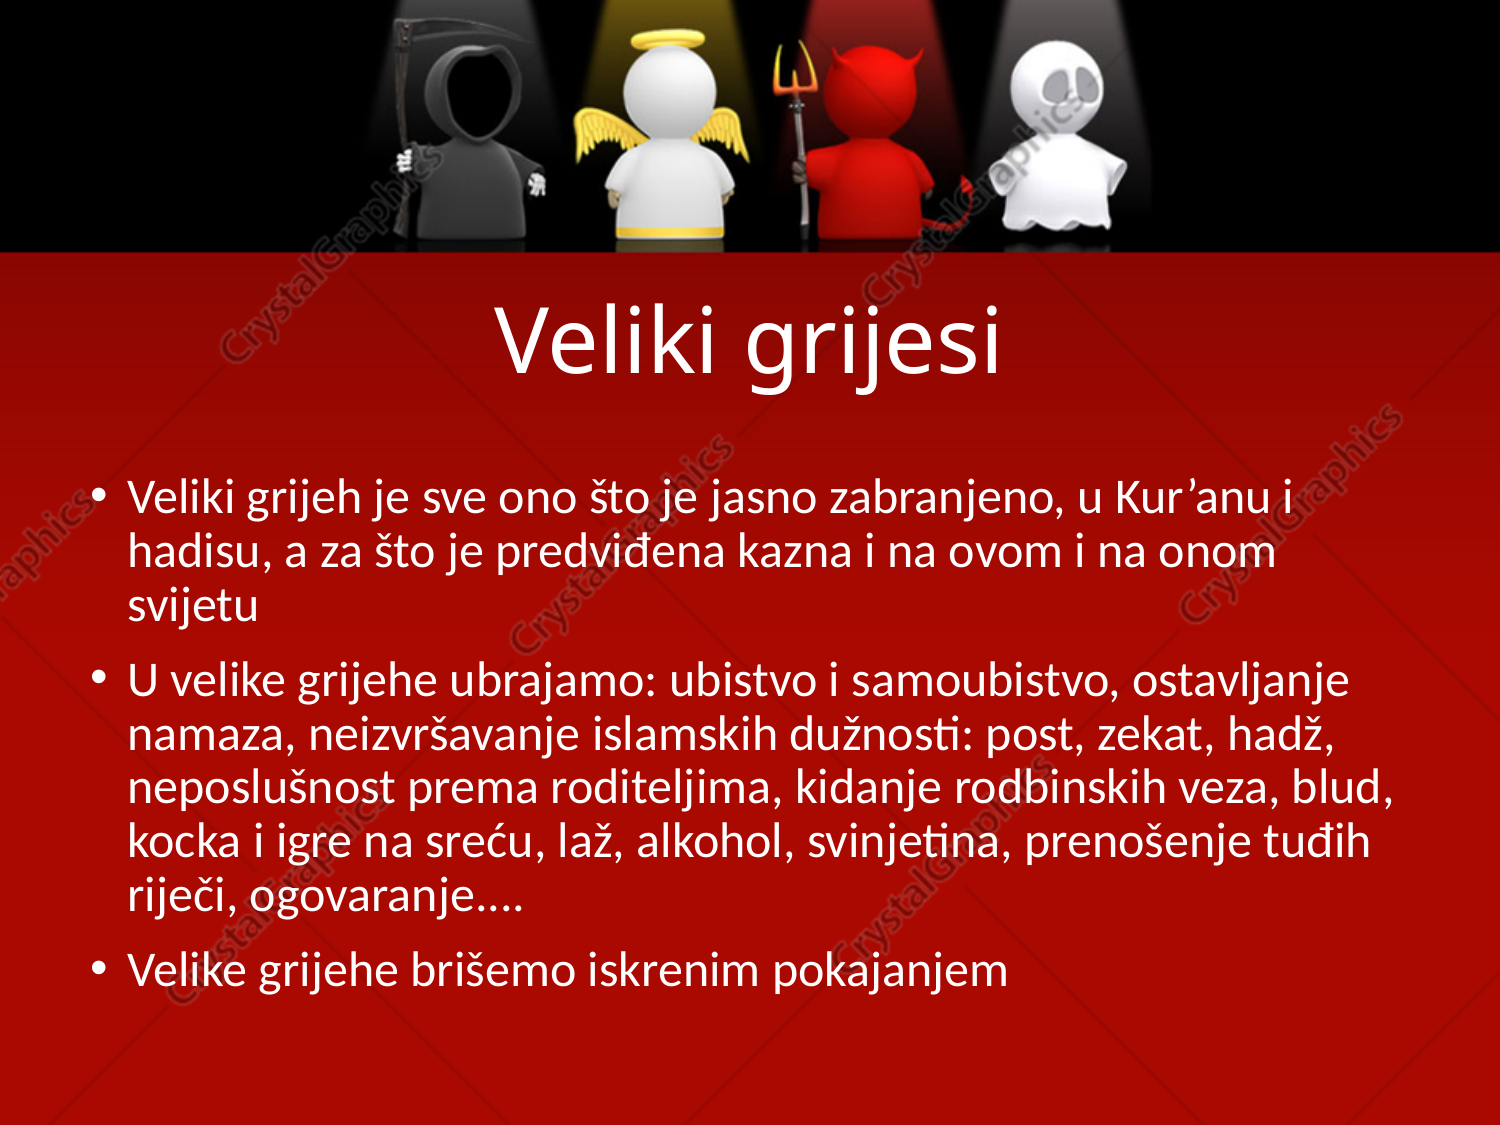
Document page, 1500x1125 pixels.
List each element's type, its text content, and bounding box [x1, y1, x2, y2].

picture [0, 0, 1500, 1125]
list Veliki grijeh je sve ono što je jasno zabranjeno, u Kur’anu i hadisu, a za što je predviđena kazna i na ovom i na onom svijetu U velike grijehe ubrajamo: ubistvo i samoubistvo, ostavljanje namaza, neizvršavanje islamskih dužnosti: post, zekat, hadž, neposlušnost prema roditeljima, kidanje rodbinskih veza, blud, kocka i igre na sreću, laž, alkohol, svinjetina, prenošenje tuđih riječi, ogovaranje.... Velike grijehe brišemo iskrenim pokajanjem [75, 462, 1425, 1090]
title Veliki grijesi [75, 249, 1425, 438]
